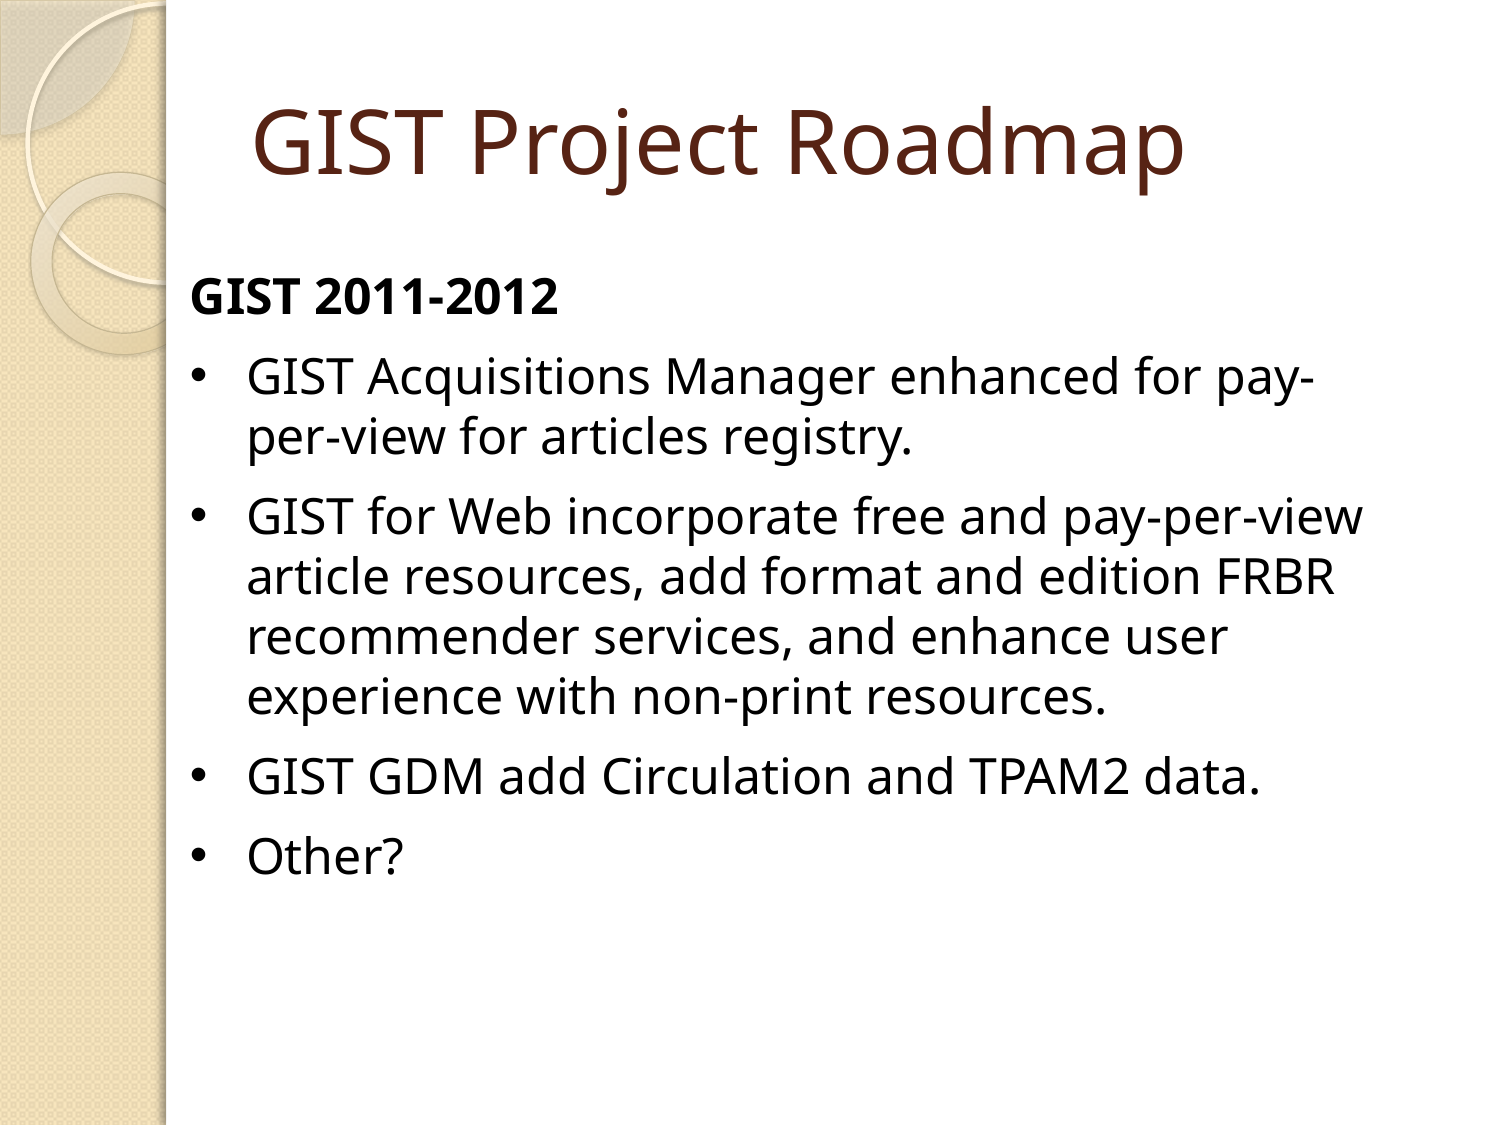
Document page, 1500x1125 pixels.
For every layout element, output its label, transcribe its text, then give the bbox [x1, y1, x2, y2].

title GIST Project Roadmap [235, 45, 1466, 233]
text_box GIST 2011-2012 GIST Acquisitions Manager enhanced for pay-per-view for articles registry. GIST for Web incorporate free and pay-per-view article resources, add format and edition FRBR recommender services, and enhance user experience with non-print resources. GIST GDM add Circulation and TPAM2 data. Other? [174, 256, 1413, 892]
